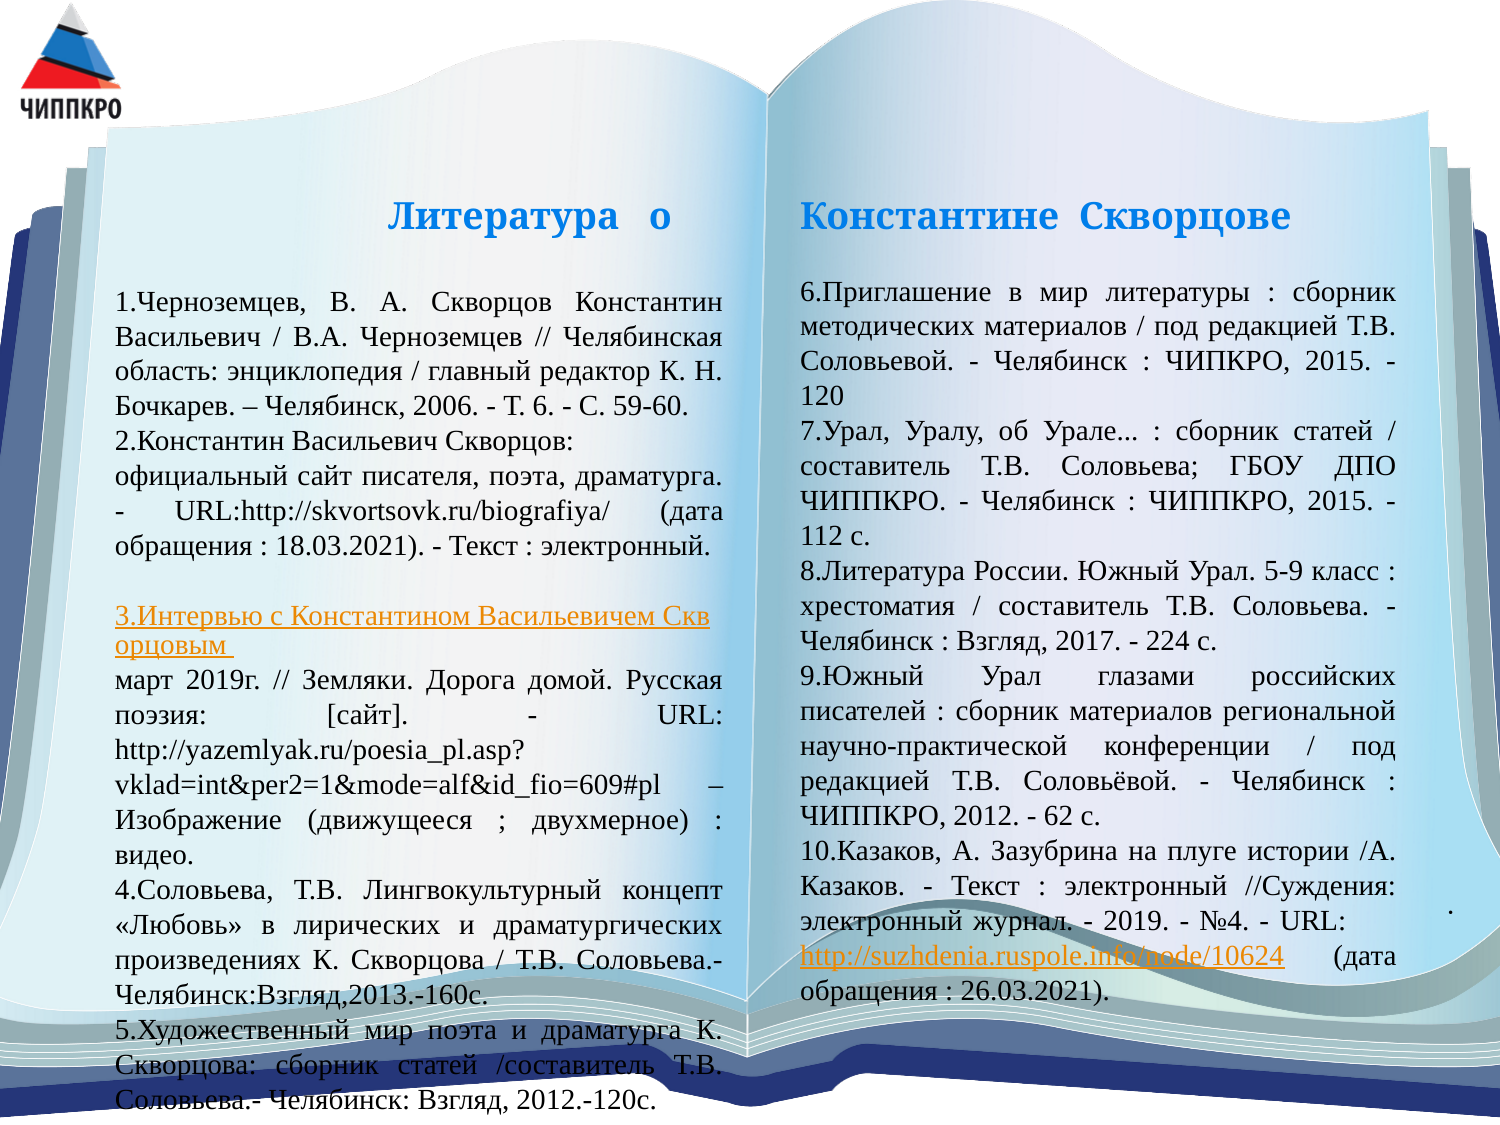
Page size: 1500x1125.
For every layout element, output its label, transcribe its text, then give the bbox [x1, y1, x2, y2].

text_box Константине Скворцове 6.Приглашение в мир литературы : сборник методических материалов / под редакцией Т.В. Соловьевой. - Челябинск : ЧИПКРО, 2015. - 120 7.Урал, Уралу, об Урале... : сборник статей / составитель Т.В. Соловьева; ГБОУ ДПО ЧИППКРО. - Челябинск : ЧИППКРО, 2015. - 112 с. 8.Литература России. Южный Урал. 5-9 класс : хрестоматия / составитель Т.В. Соловьева. - Челябинск : Взгляд, 2017. - 224 с. 9.Южный Урал глазами российских писателей : сборник материалов региональной научно-практической конференции / под редакцией Т.В. Соловьёвой. - Челябинск : ЧИППКРО, 2012. - 62 с. 10.Казаков, А. Зазубрина на плуге истории /А. Казаков. - Текст : электронный //Суждения: электронный журнал. - 2019. - №4. - URL: http://suzhdenia.ruspole.info/node/10624 (дата обращения : 26.03.2021). [785, 718, 1412, 1014]
text_box Константине Скворцове 6.Приглашение в мир литературы : сборник методических материалов / под редакцией Т.В. Соловьевой. - Челябинск : ЧИПКРО, 2015. - 120 7.Урал, Уралу, об Урале... : сборник статей / составитель Т.В. Соловьева; ГБОУ ДПО ЧИППКРО. - Челябинск : ЧИППКРО, 2015. - 112 с. 8.Литература России. Южный Урал. 5-9 класс : хрестоматия / составитель Т.В. Соловьева. - Челябинск : Взгляд, 2017. - 224 с. 9.Южный Урал глазами российских писателей : сборник материалов региональной научно-практической конференции / под редакцией Т.В. Соловьёвой. - Челябинск : ЧИППКРО, 2012. - 62 с. 10.Казаков, А. Зазубрина на плуге истории /А. Казаков. - Текст : электронный //Суждения: электронный журнал. - 2019. - №4. - URL: http://suzhdenia.ruspole.info/node/10624 (дата обращения : 26.03.2021). [785, 184, 1412, 527]
text_box Литература о 1.Черноземцев, В. А. Скворцов Константин Васильевич / В.А. Черноземцев // Челябинская область: энциклопедия / главный редактор К. Н. Бочкарев. – Челябинск, 2006. - Т. 6. - С. 59-60. 2.Константин Васильевич Скворцов: официальный сайт писателя, поэта, драматурга. - URL:http://skvortsovk.ru/biografiya/ (дата обращения : 18.03.2021). - Текст : электронный. 3.Интервью с Константином Васильевичем Скворцовым март 2019г. // Земляки. Дорога домой. Русская поэзия: [сайт]. - URL: http://yazemlyak.ru/poesia_pl.asp?vklad=int&per2=1&mode=alf&id_fio=609#pl – Изображение (движущееся ; двухмерное) : видео. 4.Соловьева, Т.В. Лингвокультурный концепт «Любовь» в лирических и драматургических произведениях К. Скворцова / Т.В. Соловьева.-Челябинск:Взгляд,2013.-160с. 5.Художественный мир поэта и драматурга К. Скворцова: сборник статей /составитель Т.В. Соловьева.- Челябинск: Взгляд, 2012.-120с. с. [100, 184, 739, 1125]
text_box [785, 527, 1447, 718]
picture [0, 0, 1500, 1125]
text_box . [1446, 863, 1455, 1088]
